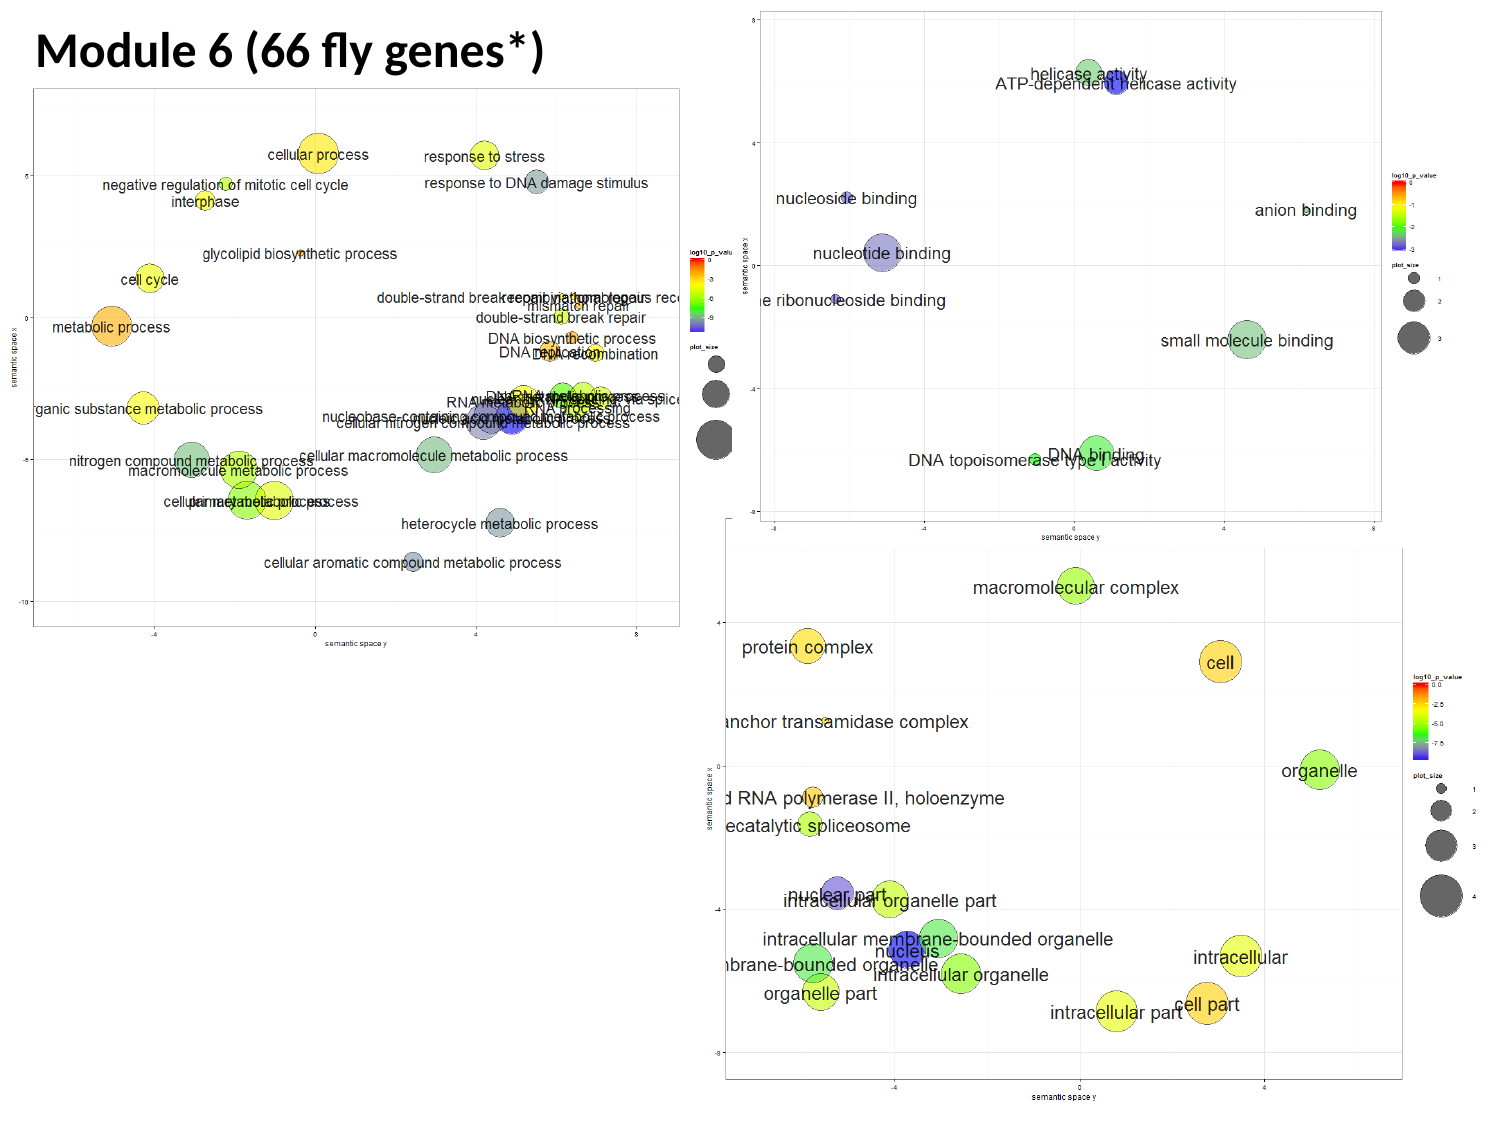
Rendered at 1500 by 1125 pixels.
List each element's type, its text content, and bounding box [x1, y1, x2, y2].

title Module 6 (66 fly genes*) [0, 0, 581, 74]
picture [0, 0, 1500, 1109]
